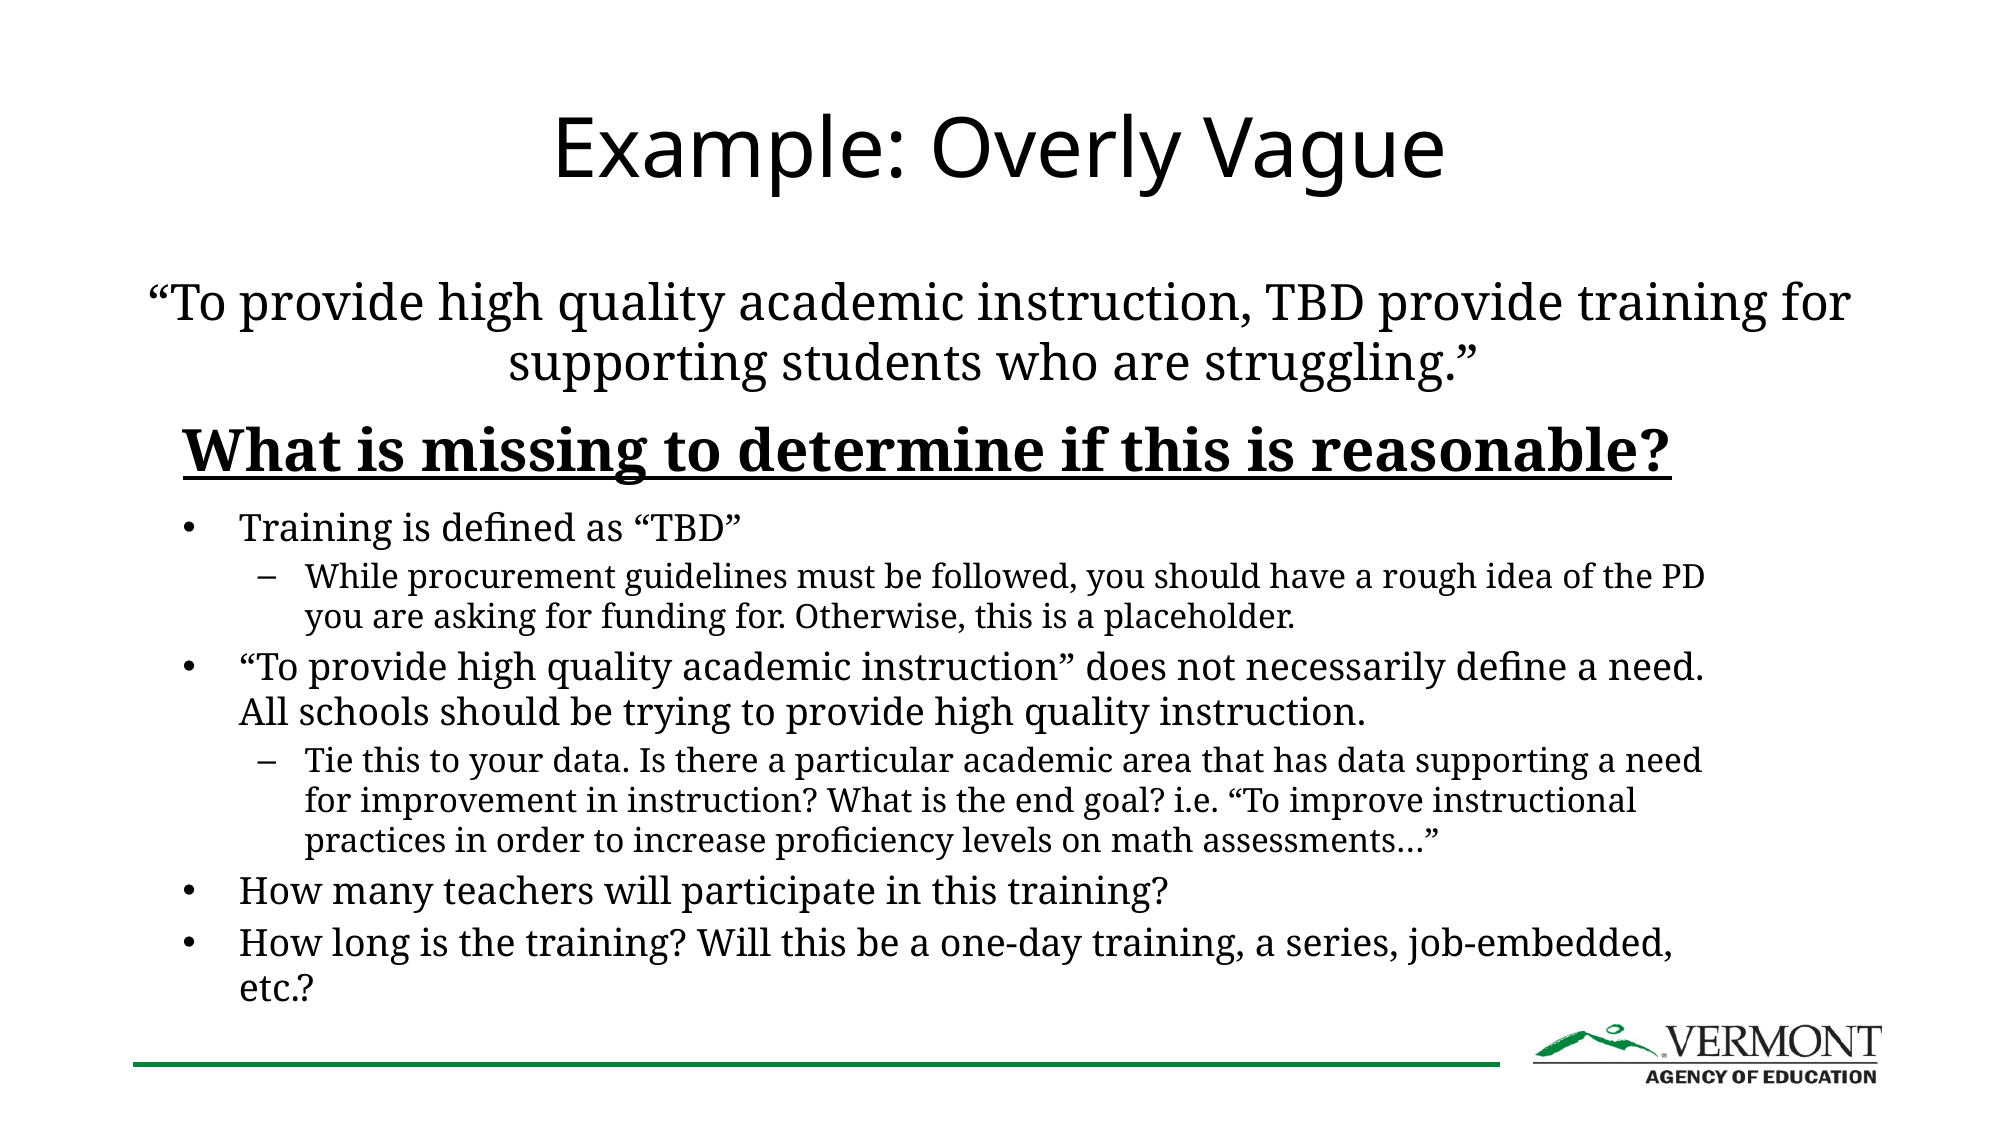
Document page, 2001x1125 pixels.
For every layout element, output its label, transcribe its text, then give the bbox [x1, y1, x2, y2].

list “To provide high quality academic instruction, TBD provide training for supporting students who are struggling.” [116, 262, 1884, 415]
text_box Training is defined as “TBD” While procurement guidelines must be followed, you should have a rough idea of the PD you are asking for funding for. Otherwise, this is a placeholder. “To provide high quality academic instruction” does not necessarily define a need. All schools should be trying to provide high quality instruction. Tie this to your data. Is there a particular academic area that has data supporting a need for improvement in instruction? What is the end goal? i.e. “To improve instructional practices in order to increase proficiency levels on math assessments…” How many teachers will participate in this training? How long is the training? Will this be a one-day training, a series, job-embedded, etc.? [167, 496, 1731, 986]
title Example: Overly Vague [99, 50, 1900, 238]
text_box What is missing to determine if this is reasonable? [167, 405, 1900, 495]
picture [1533, 1024, 1882, 1101]
